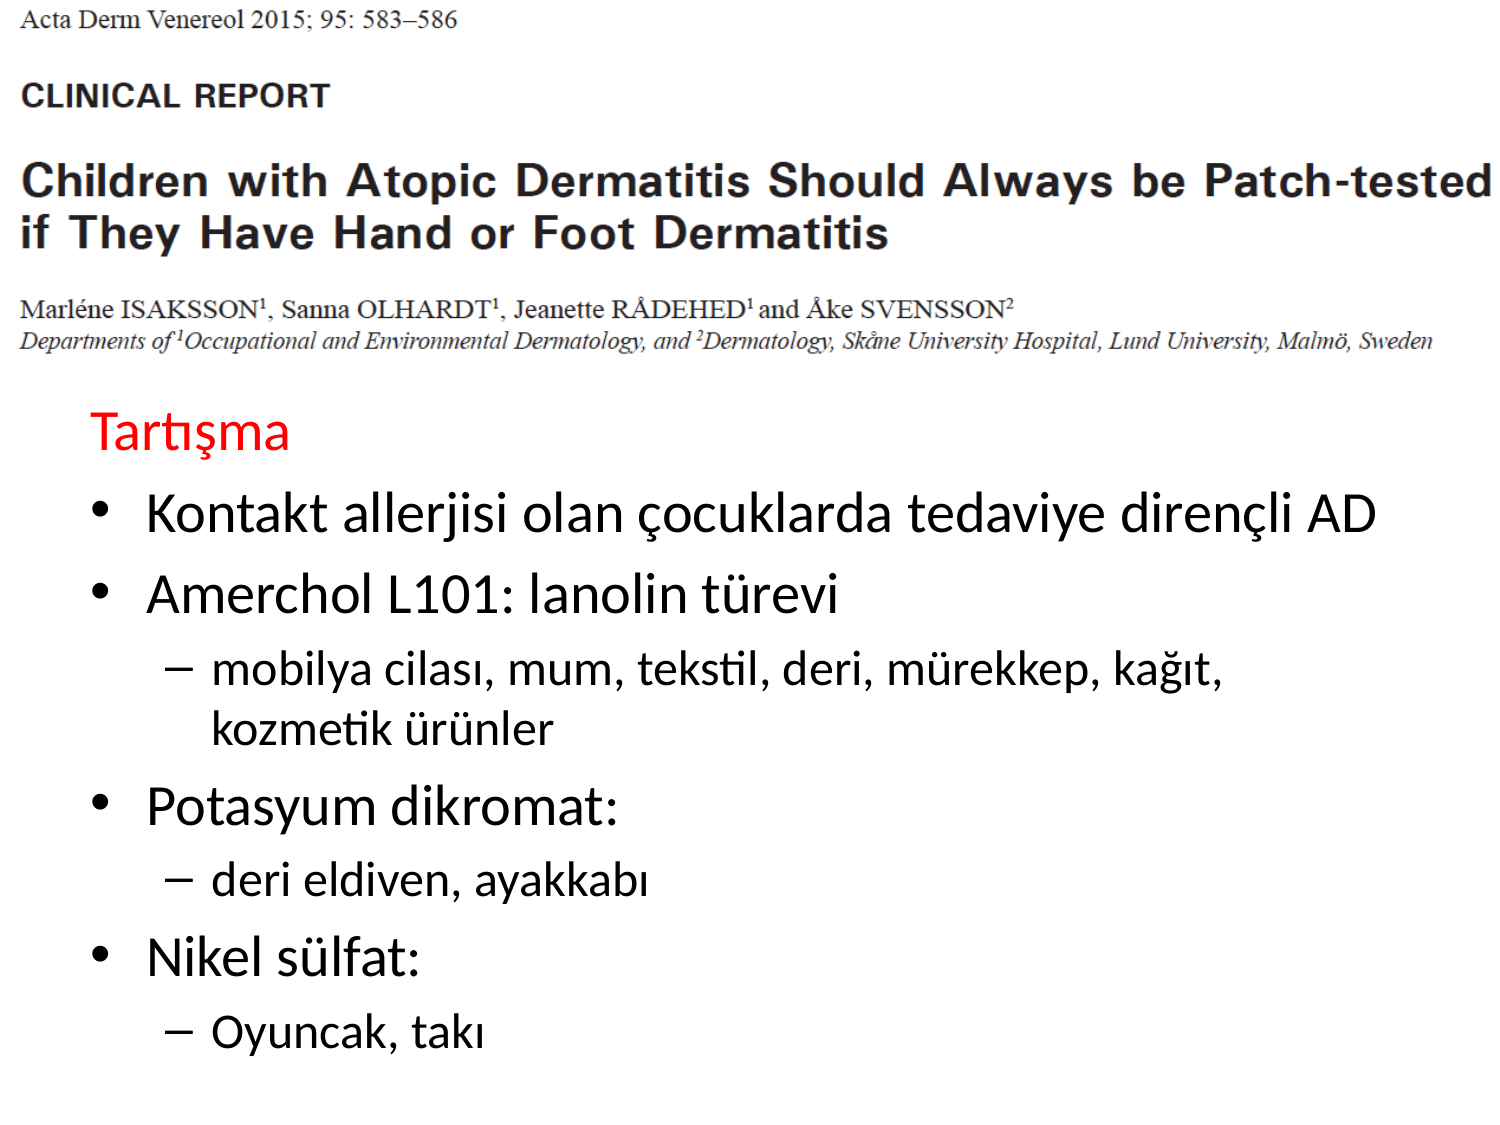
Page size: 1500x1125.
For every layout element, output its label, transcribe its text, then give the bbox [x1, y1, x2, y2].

picture [0, 1, 1500, 376]
list Tartışma Kontakt allerjisi olan çocuklarda tedaviye dirençli AD Amerchol L101: lanolin türevi mobilya cilası, mum, tekstil, deri, mürekkep, kağıt, kozmetik ürünler Potasyum dikromat: deri eldiven, ayakkabı Nikel sülfat: Oyuncak, takı [75, 385, 1425, 1125]
